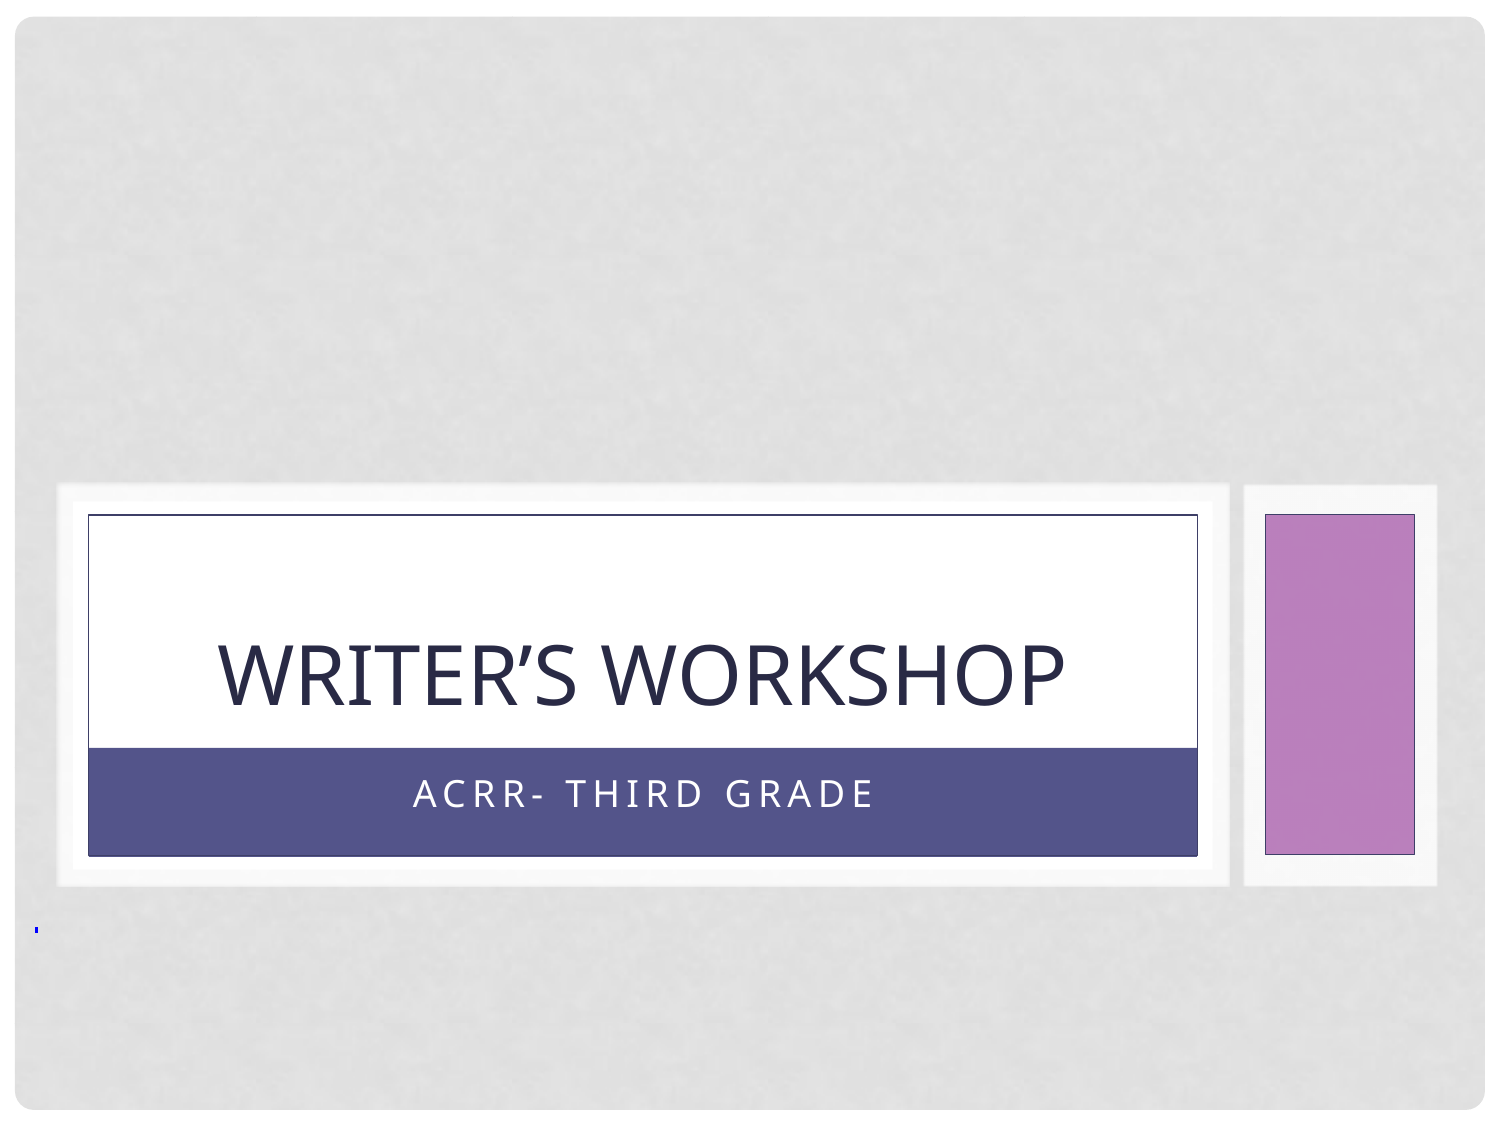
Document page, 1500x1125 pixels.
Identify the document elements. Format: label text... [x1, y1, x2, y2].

title Writer’s Workshop [99, 529, 1187, 730]
subtitle ACRR- third Grade [105, 762, 1181, 838]
